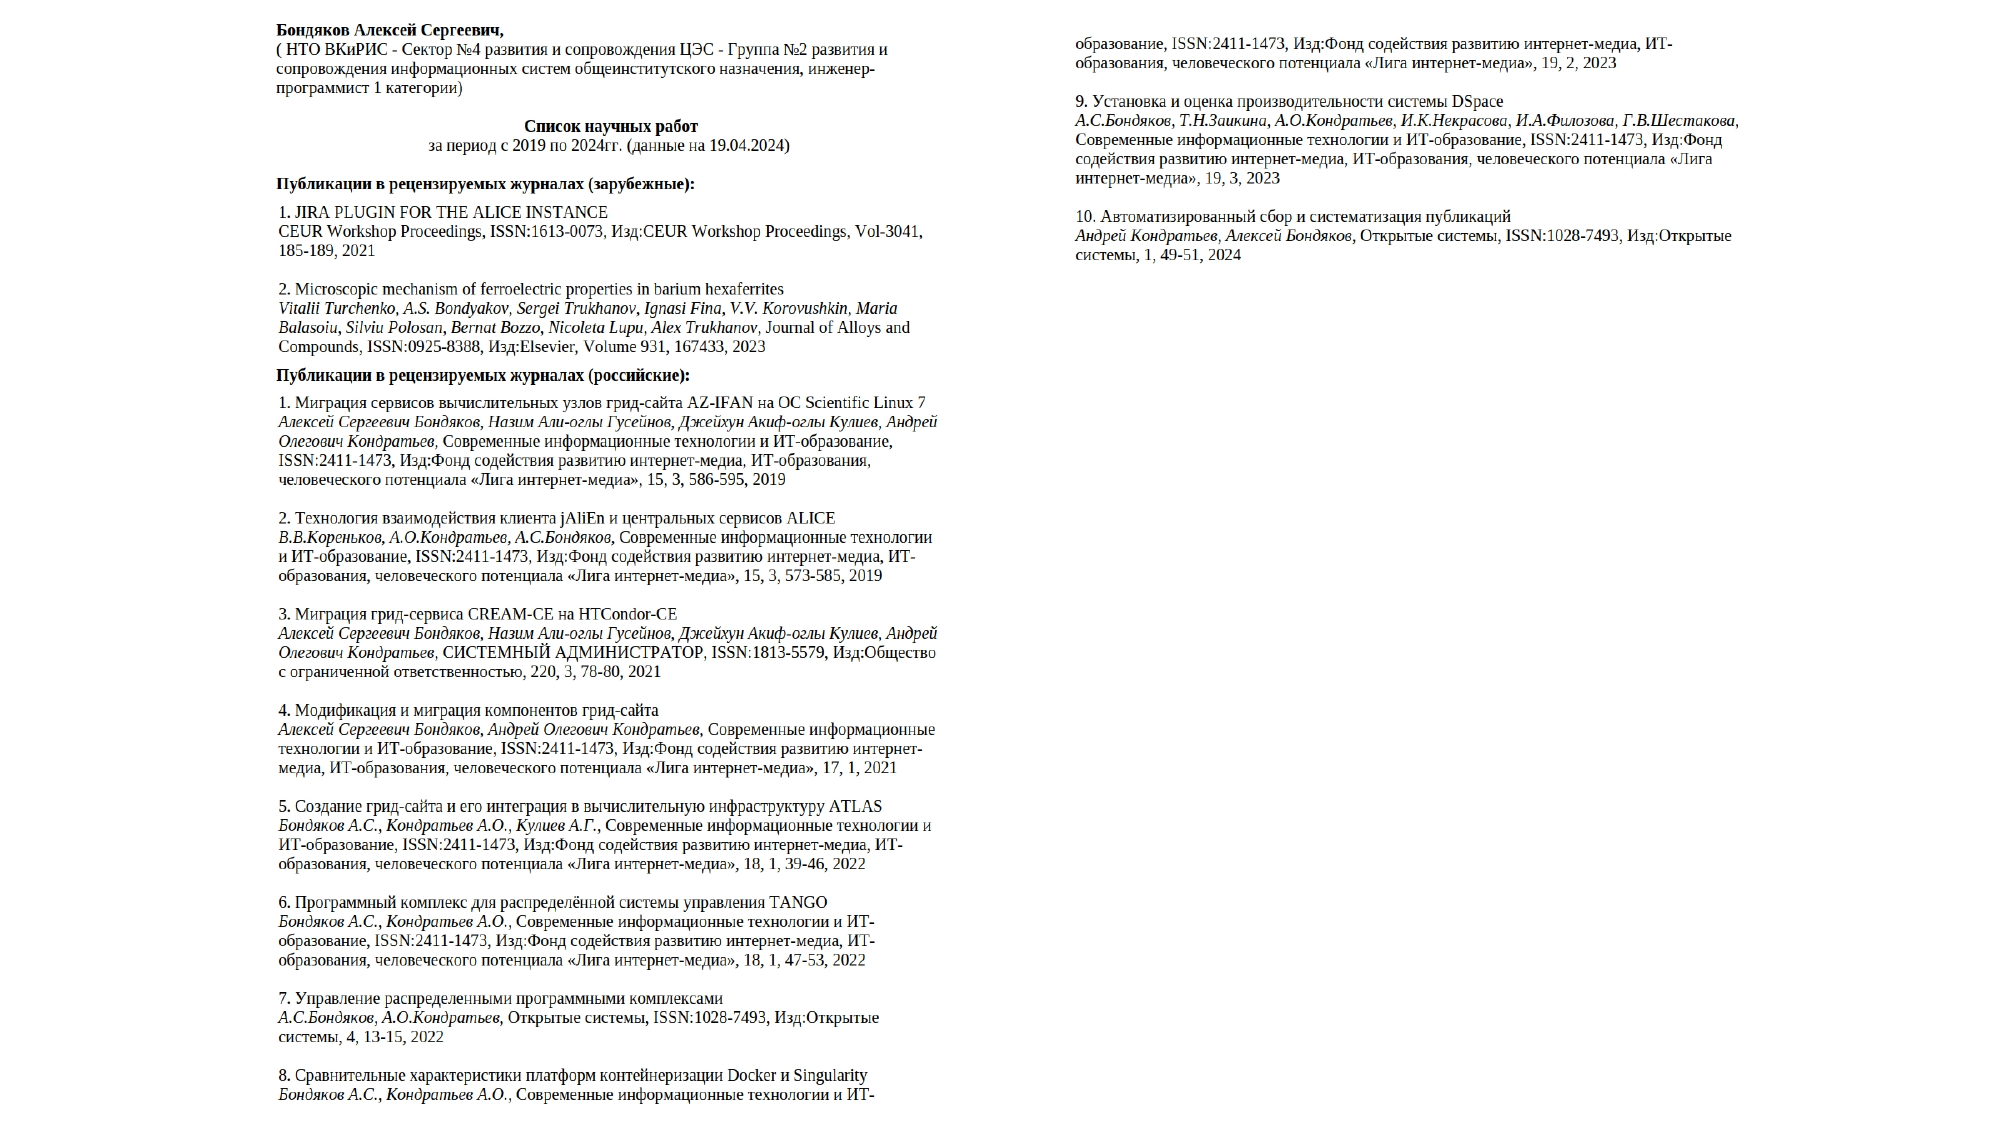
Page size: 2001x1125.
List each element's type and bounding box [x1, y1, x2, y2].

picture [177, 0, 1802, 1125]
